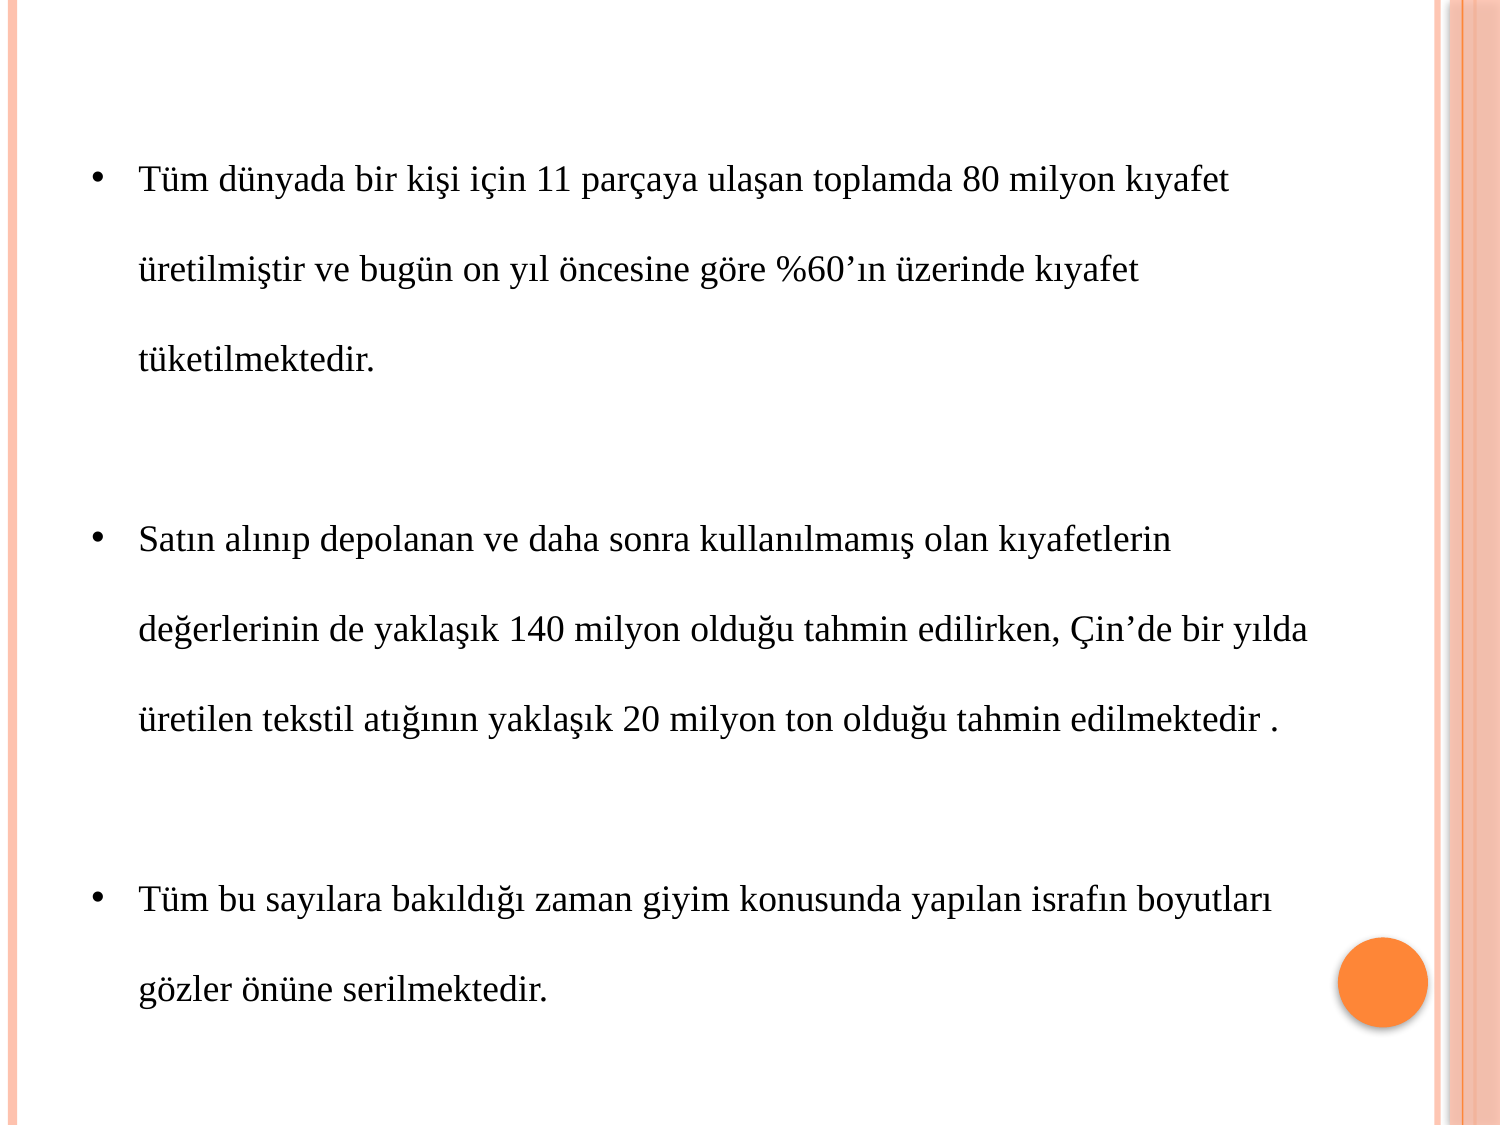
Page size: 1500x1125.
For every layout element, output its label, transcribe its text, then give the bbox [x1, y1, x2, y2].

text_box Tüm dünyada bir kişi için 11 parçaya ulaşan toplamda 80 milyon kıyafet üretilmiştir ve bugün on yıl öncesine göre %60’ın üzerinde kıyafet tüketilmektedir. Satın alınıp depolanan ve daha sonra kullanılmamış olan kıyafetlerin değerlerinin de yaklaşık 140 milyon olduğu tahmin edilirken, Çin’de bir yılda üretilen tekstil atığının yaklaşık 20 milyon ton olduğu tahmin edilmektedir . Tüm bu sayılara bakıldığı zaman giyim konusunda yapılan israfın boyutları gözler önüne serilmektedir. [76, 101, 1365, 1017]
